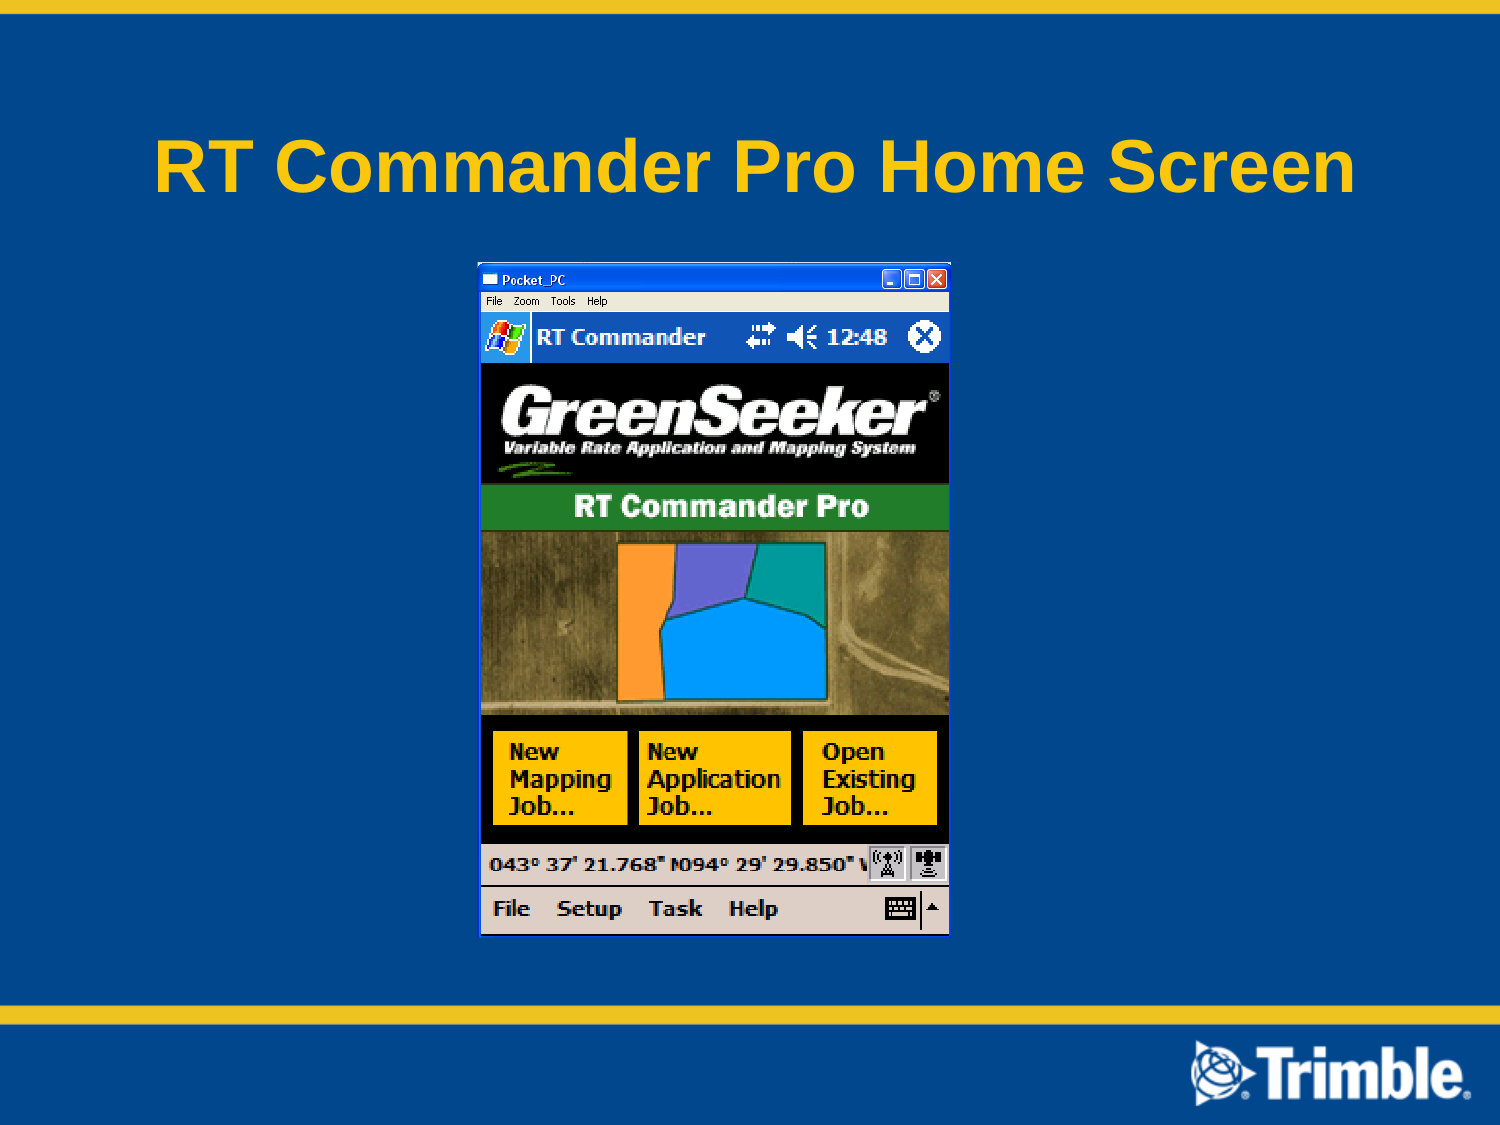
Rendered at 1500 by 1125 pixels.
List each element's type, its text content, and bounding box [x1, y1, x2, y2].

title RT Commander Pro Home Screen [74, 99, 1438, 226]
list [477, 262, 952, 938]
picture [0, 0, 1500, 1125]
